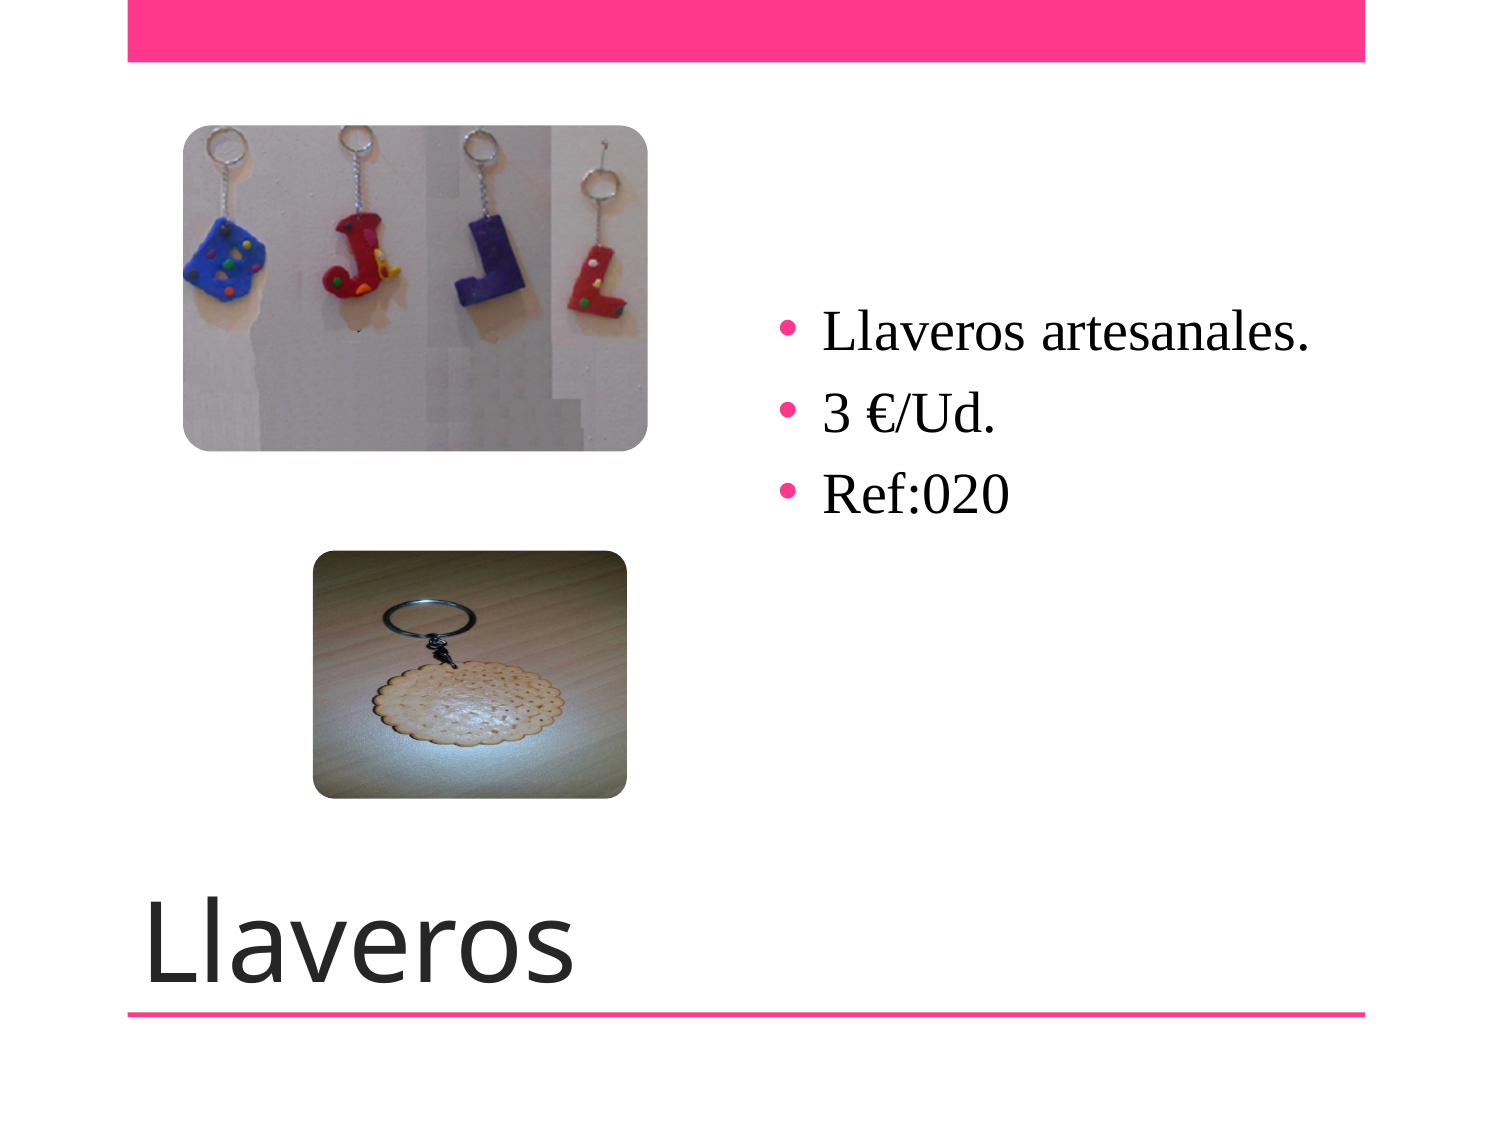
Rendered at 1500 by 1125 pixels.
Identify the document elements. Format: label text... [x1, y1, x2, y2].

list Llaveros artesanales. 3 €/Ud. Ref:020 [762, 99, 1363, 718]
title Llaveros [125, 750, 1238, 1013]
picture [312, 550, 628, 799]
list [182, 125, 648, 452]
